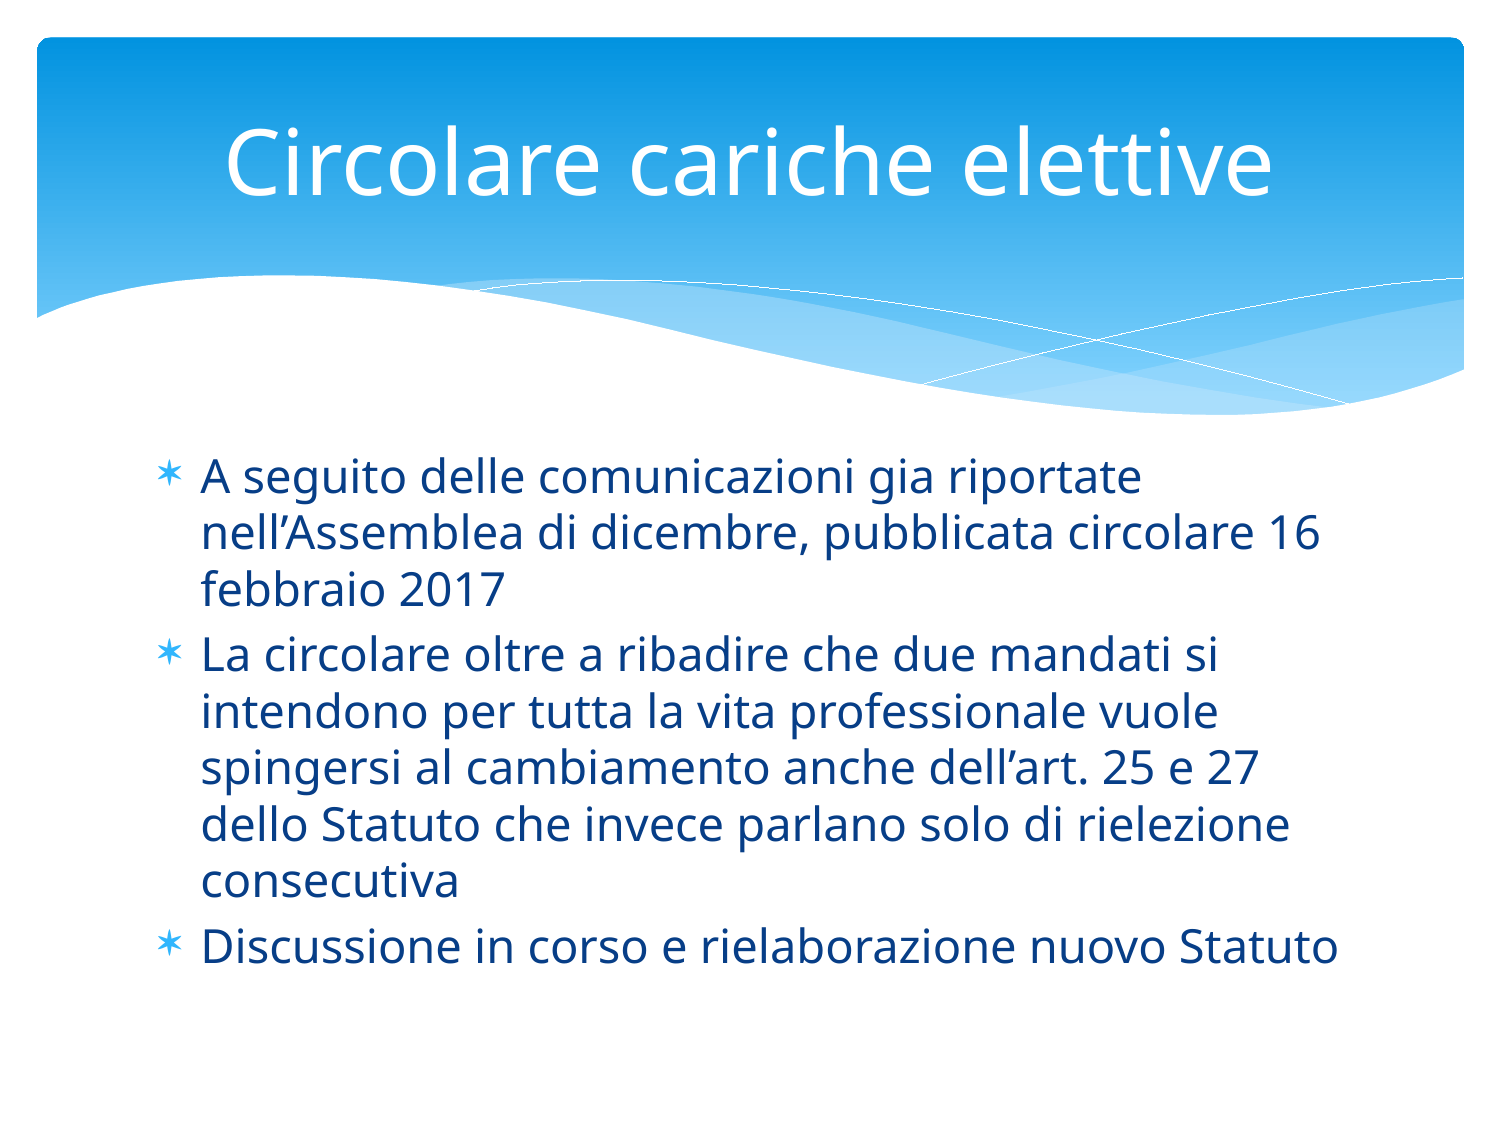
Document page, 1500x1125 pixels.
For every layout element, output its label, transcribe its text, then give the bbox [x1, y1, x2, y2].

title Circolare cariche elettive [75, 55, 1425, 261]
list A seguito delle comunicazioni gia riportate nell’Assemblea di dicembre, pubblicata circolare 16 febbraio 2017 La circolare oltre a ribadire che due mandati si intendono per tutta la vita professionale vuole spingersi al cambiamento anche dell’art. 25 e 27 dello Statuto che invece parlano solo di rielezione consecutiva Discussione in corso e rielaborazione nuovo Statuto [143, 438, 1359, 1005]
